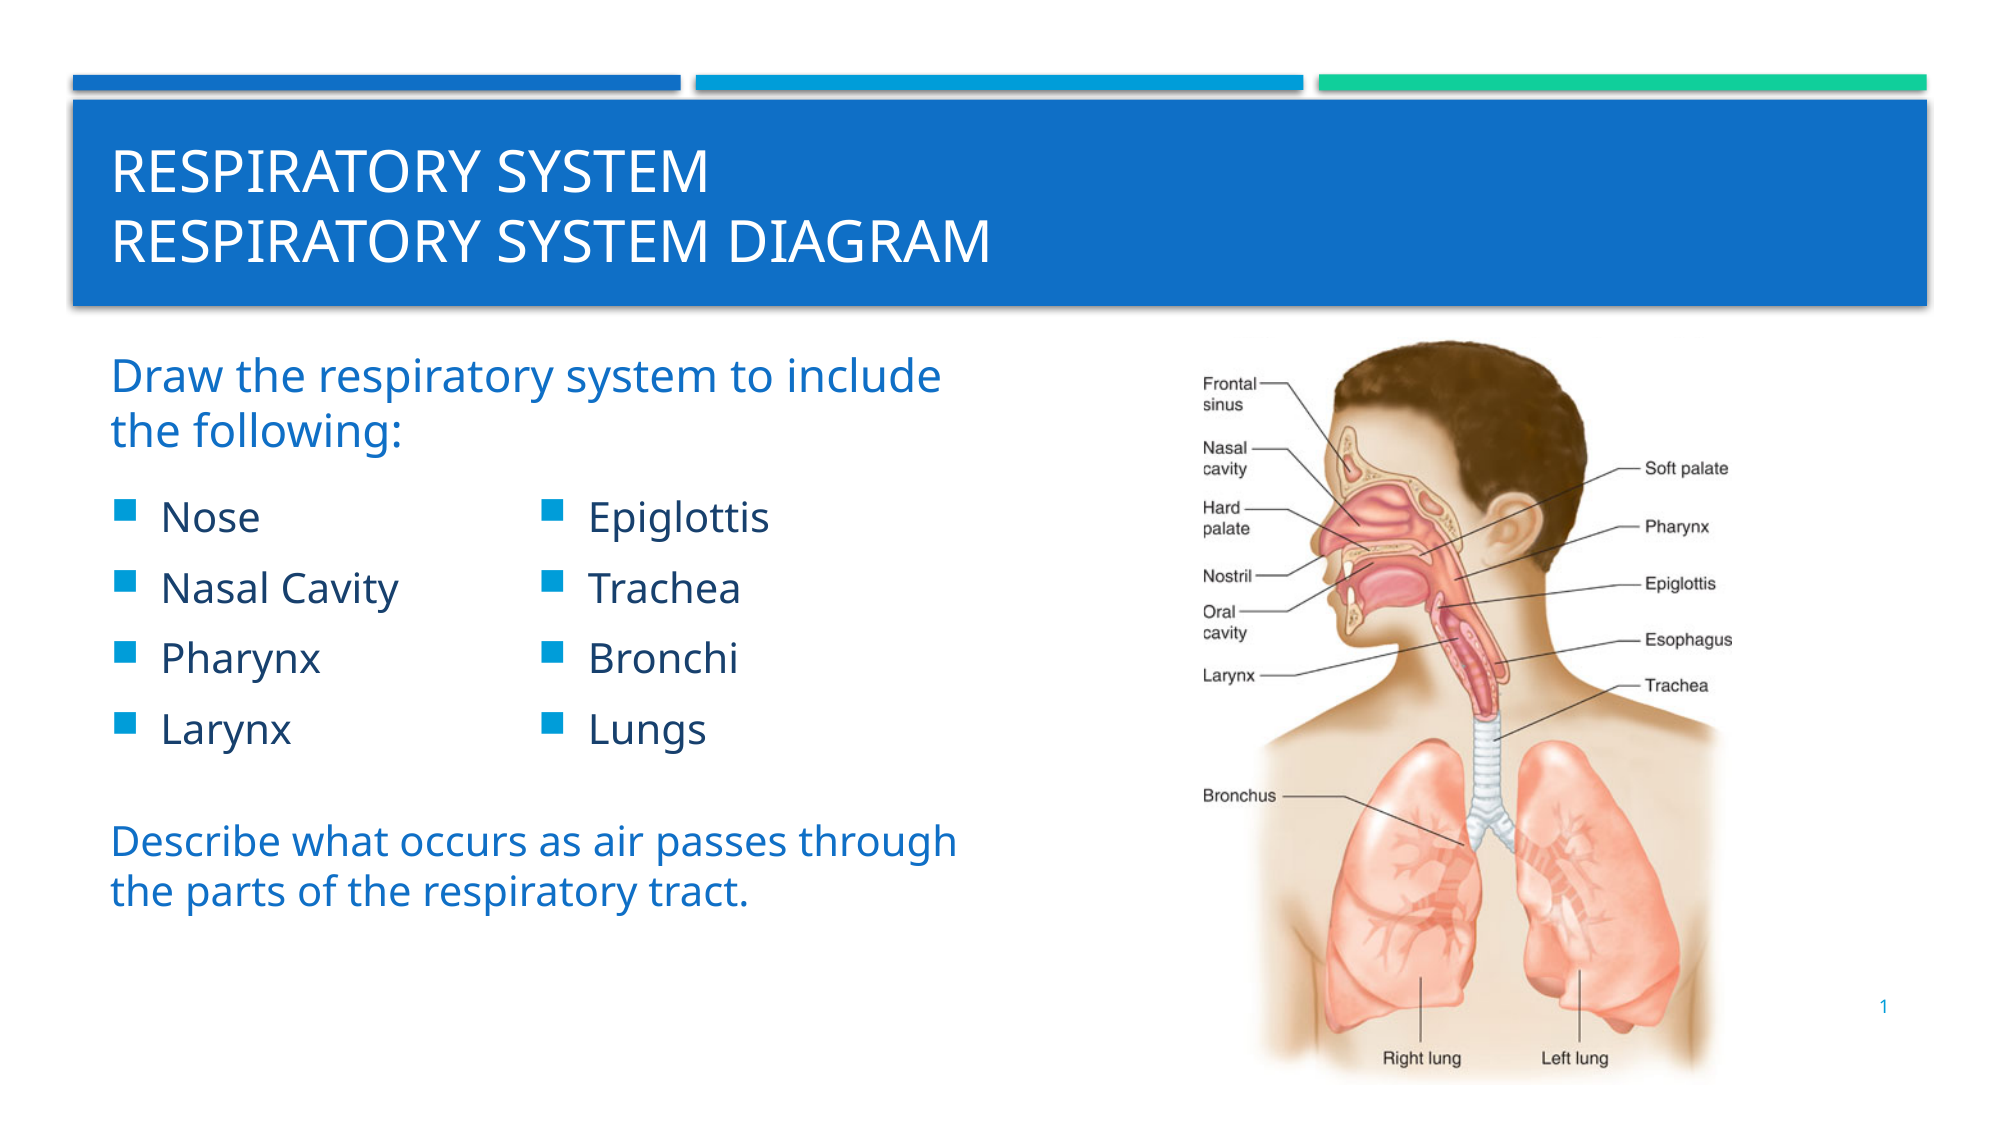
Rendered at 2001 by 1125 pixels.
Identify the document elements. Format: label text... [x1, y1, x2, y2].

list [1203, 336, 1733, 1085]
text_box Describe what occurs as air passes through the parts of the respiratory tract. [95, 807, 980, 923]
list Nose Nasal Cavity Pharynx Larynx Epiglottis Trachea Bronchi Lungs [95, 483, 980, 784]
slide_number 1 [1739, 977, 1905, 1037]
title Respiratory System Respiratory System Diagram [95, 119, 1905, 282]
list Draw the respiratory system to include the following: [95, 337, 980, 464]
